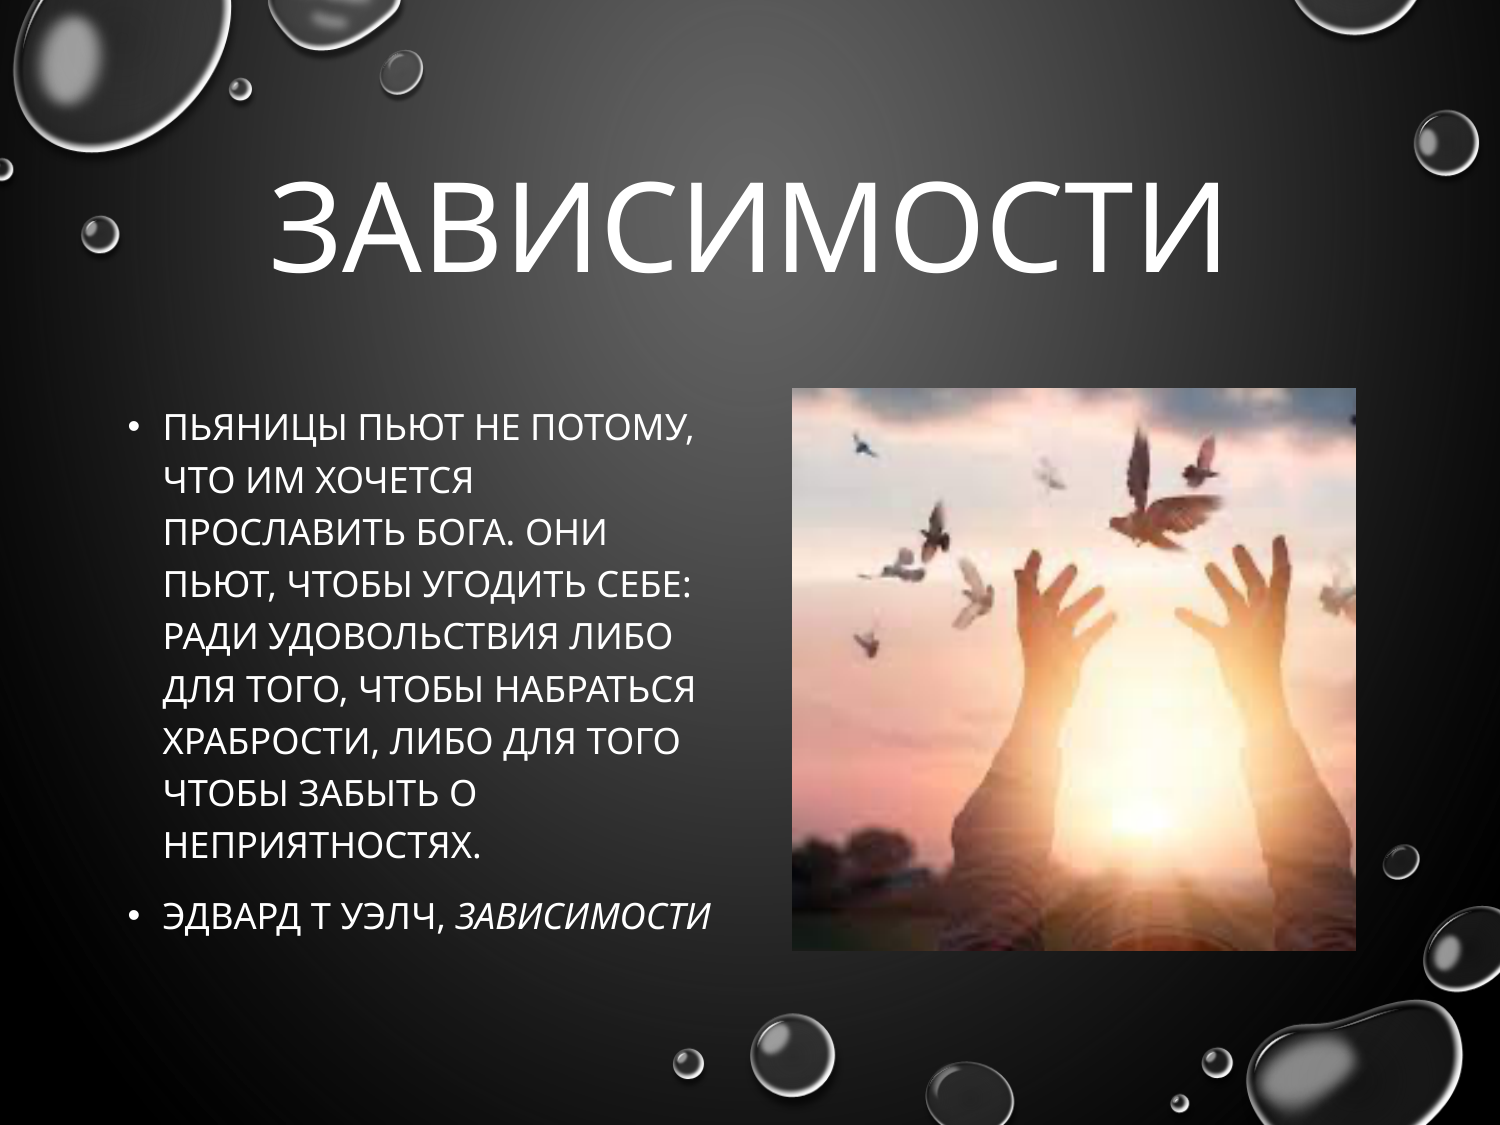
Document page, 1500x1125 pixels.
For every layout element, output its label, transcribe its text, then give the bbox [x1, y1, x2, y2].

list Пьяницы пьют не потому, что им хочется прославить Бога. Они пьют, чтобы угодить себе: ради удовольствия либо для того, чтобы набраться храбрости, либо для того чтобы забыть о неприятностях. Эдвард т уэлч, зависимости [112, 388, 741, 950]
title зависимости [112, 101, 1388, 364]
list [792, 387, 1356, 951]
picture [0, 0, 1500, 1125]
